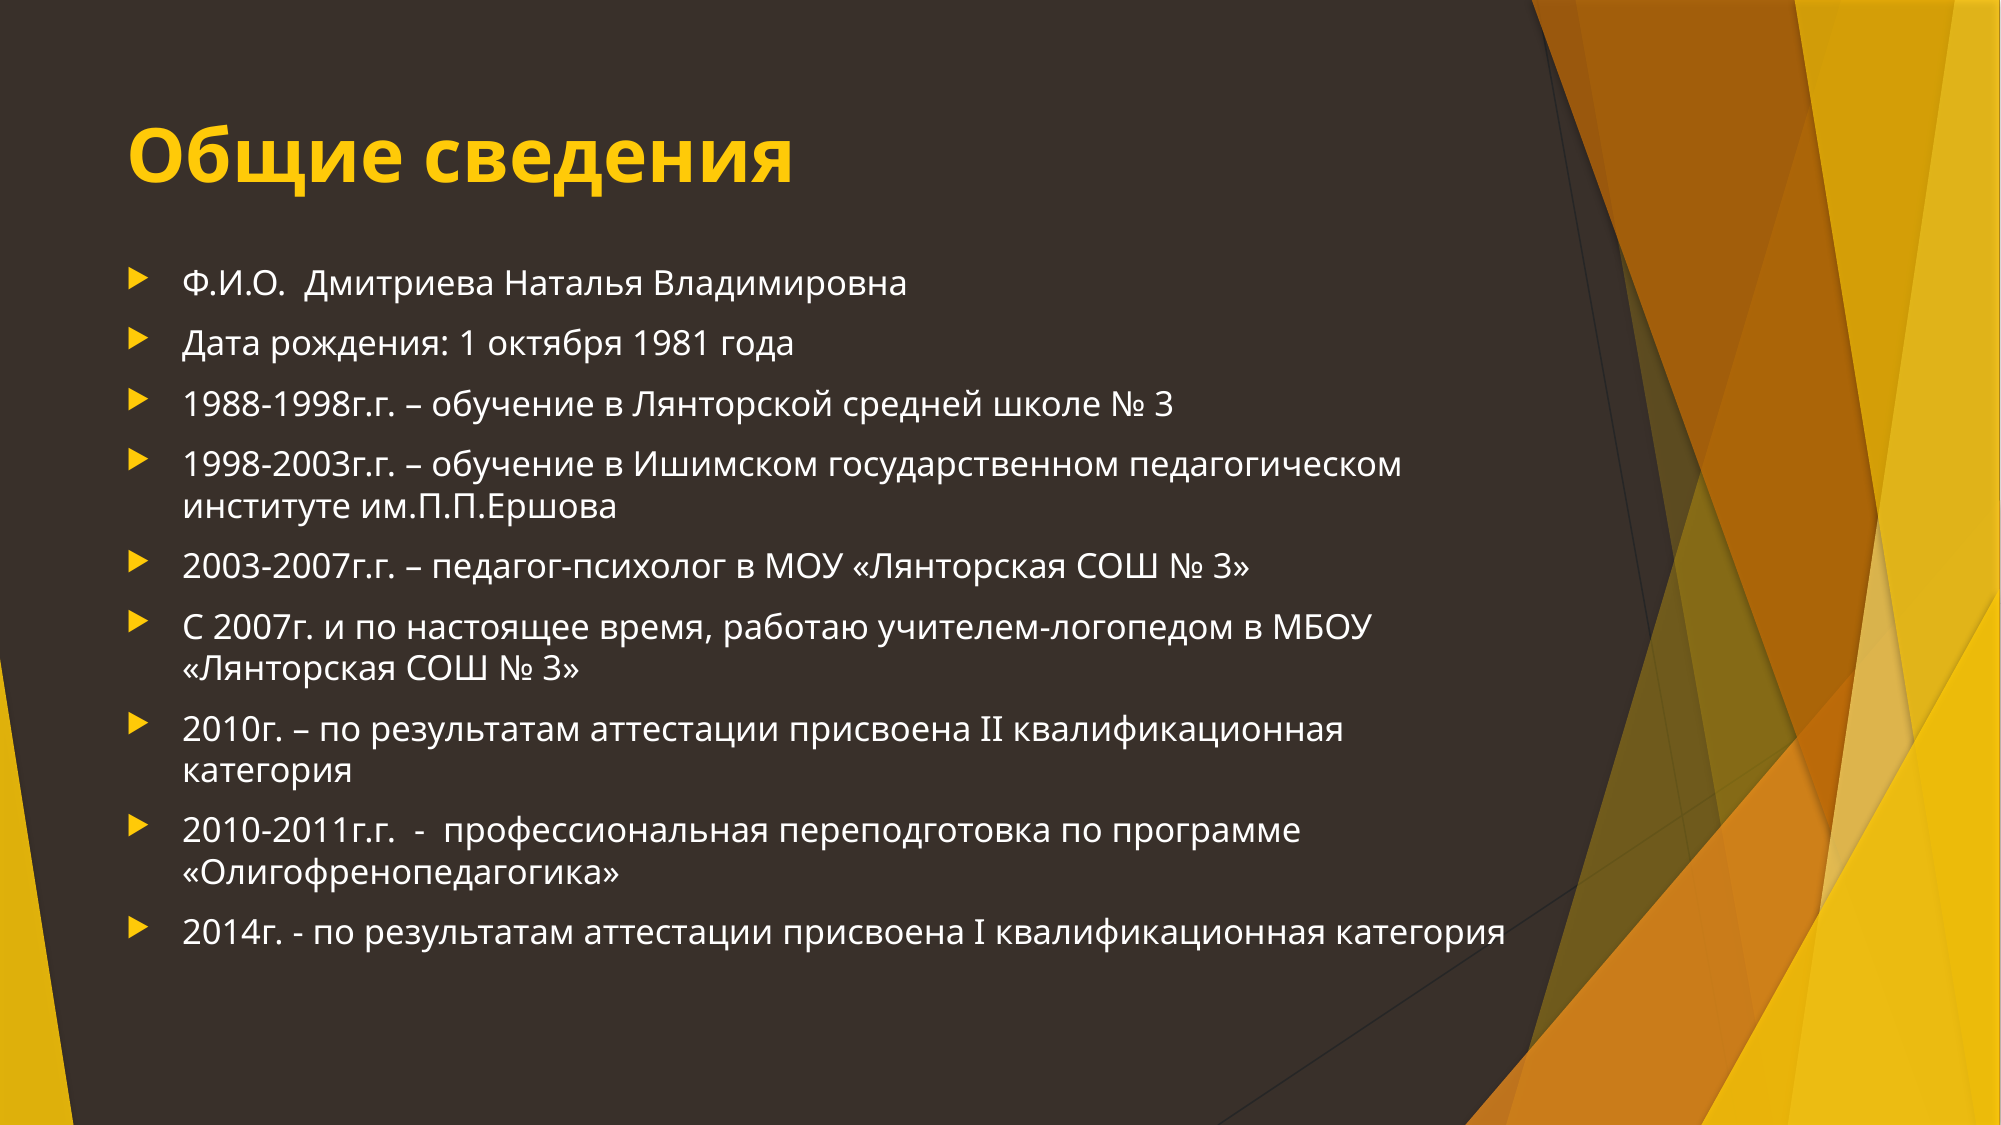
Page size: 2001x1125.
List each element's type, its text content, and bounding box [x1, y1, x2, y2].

title Общие сведения [111, 99, 1522, 223]
list Ф.И.О. Дмитриева Наталья Владимировна Дата рождения: 1 октября 1981 года 1988-1998г.г. – обучение в Лянторской средней школе № 3 1998-2003г.г. – обучение в Ишимском государственном педагогическом институте им.П.П.Ершова 2003-2007г.г. – педагог-психолог в МОУ «Лянторская СОШ № 3» С 2007г. и по настоящее время, работаю учителем-логопедом в МБОУ «Лянторская СОШ № 3» 2010г. – по результатам аттестации присвоена II квалификационная категория 2010-2011г.г. - профессиональная переподготовка по программе «Олигофренопедагогика» 2014г. - по результатам аттестации присвоена I квалификационная категория [111, 253, 1522, 992]
